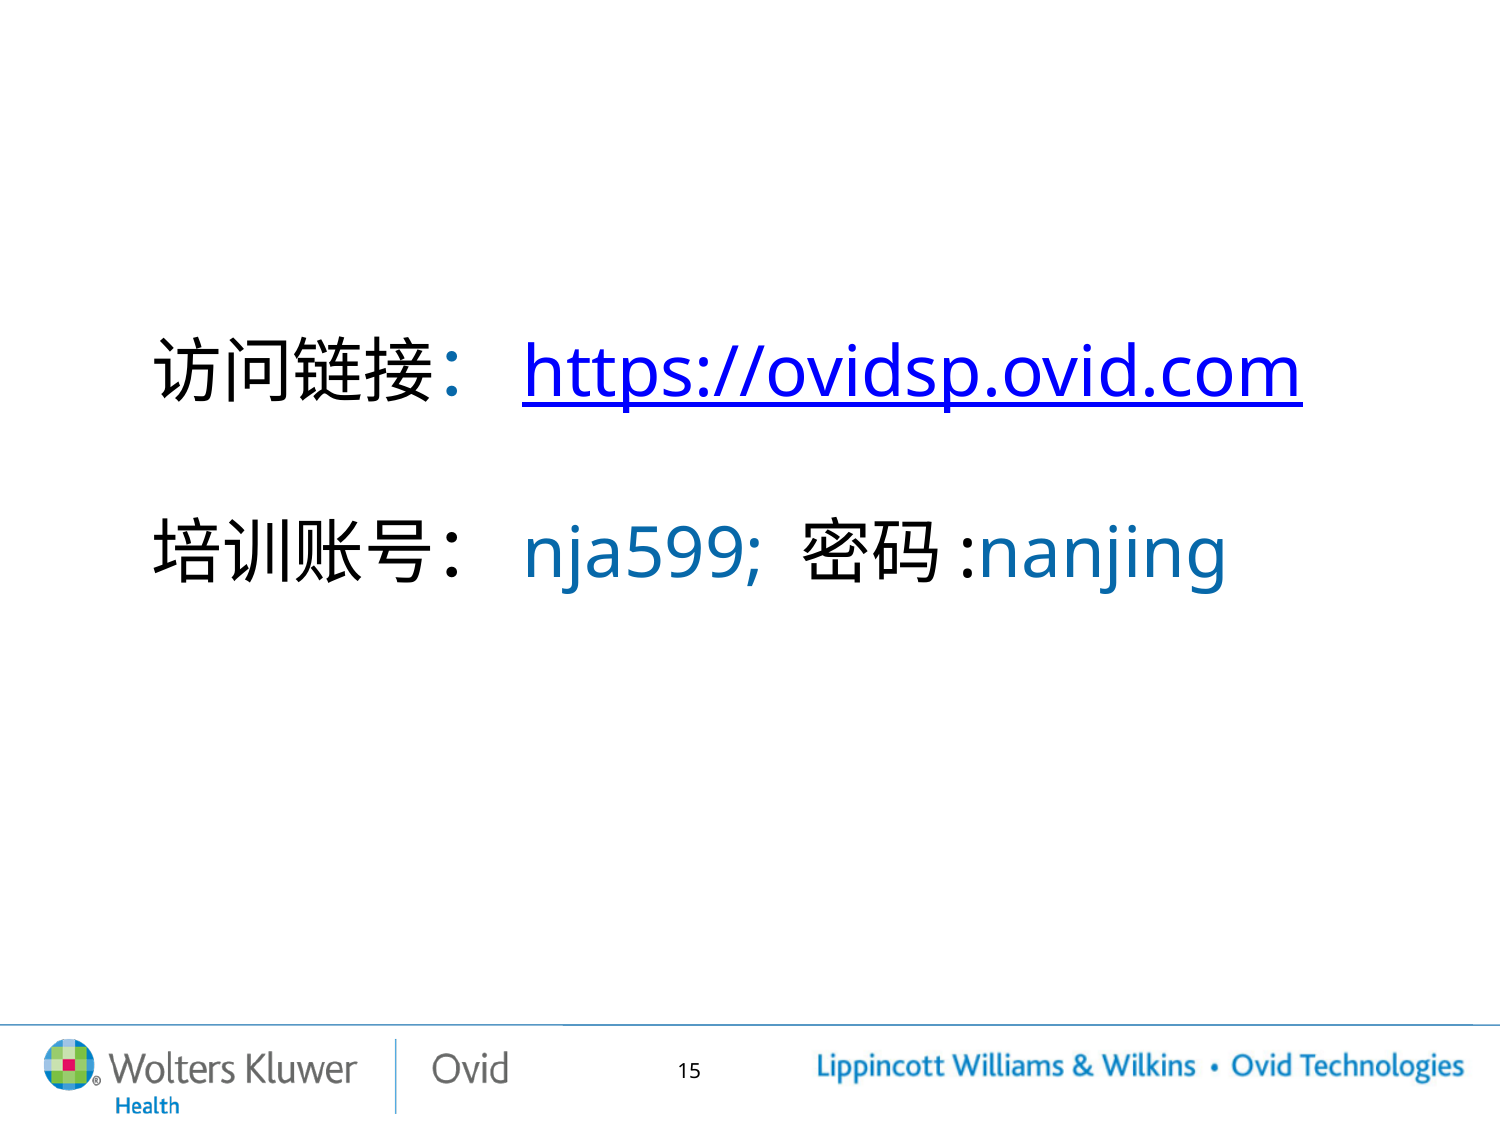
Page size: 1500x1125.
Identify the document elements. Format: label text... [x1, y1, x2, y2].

title 访问链接：https://ovidsp.ovid.com 培训账号：nja599; 密码:nanjing [58, 174, 1381, 658]
picture [38, 1037, 513, 1114]
picture [804, 1049, 1500, 1092]
